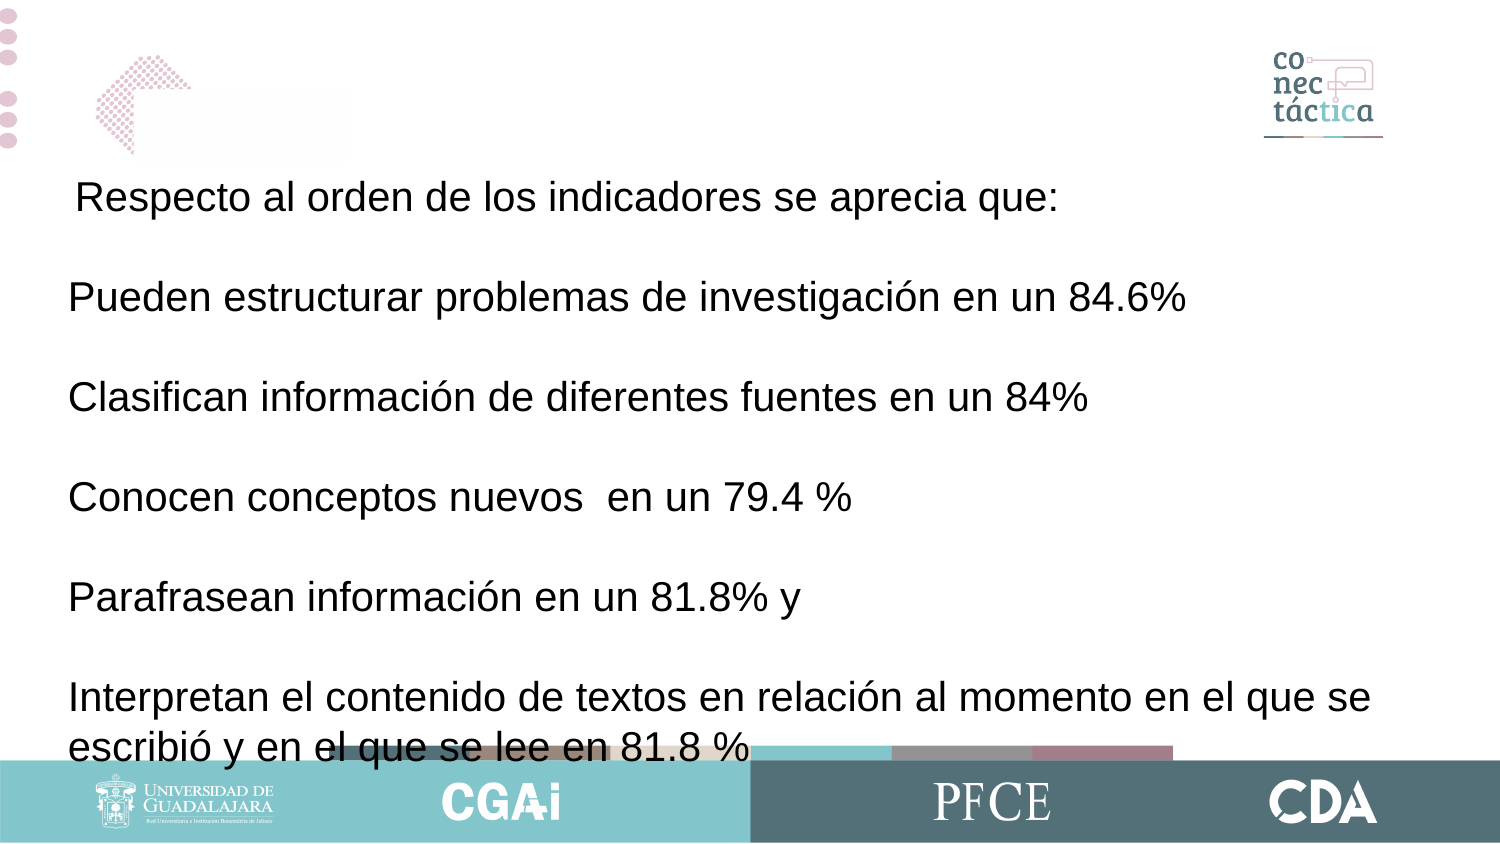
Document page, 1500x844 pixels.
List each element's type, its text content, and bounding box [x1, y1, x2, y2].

text_box Respecto al orden de los indicadores se aprecia que: Pueden estructurar problemas de investigación en un 84.6% Clasifican información de diferentes fuentes en un 84% Conocen conceptos nuevos en un 79.4 % Parafrasean información en un 81.8% y Interpretan el contenido de textos en relación al momento en el que se escribió y en el que se lee en 81.8 % [53, 161, 1447, 807]
picture [0, 0, 1500, 844]
